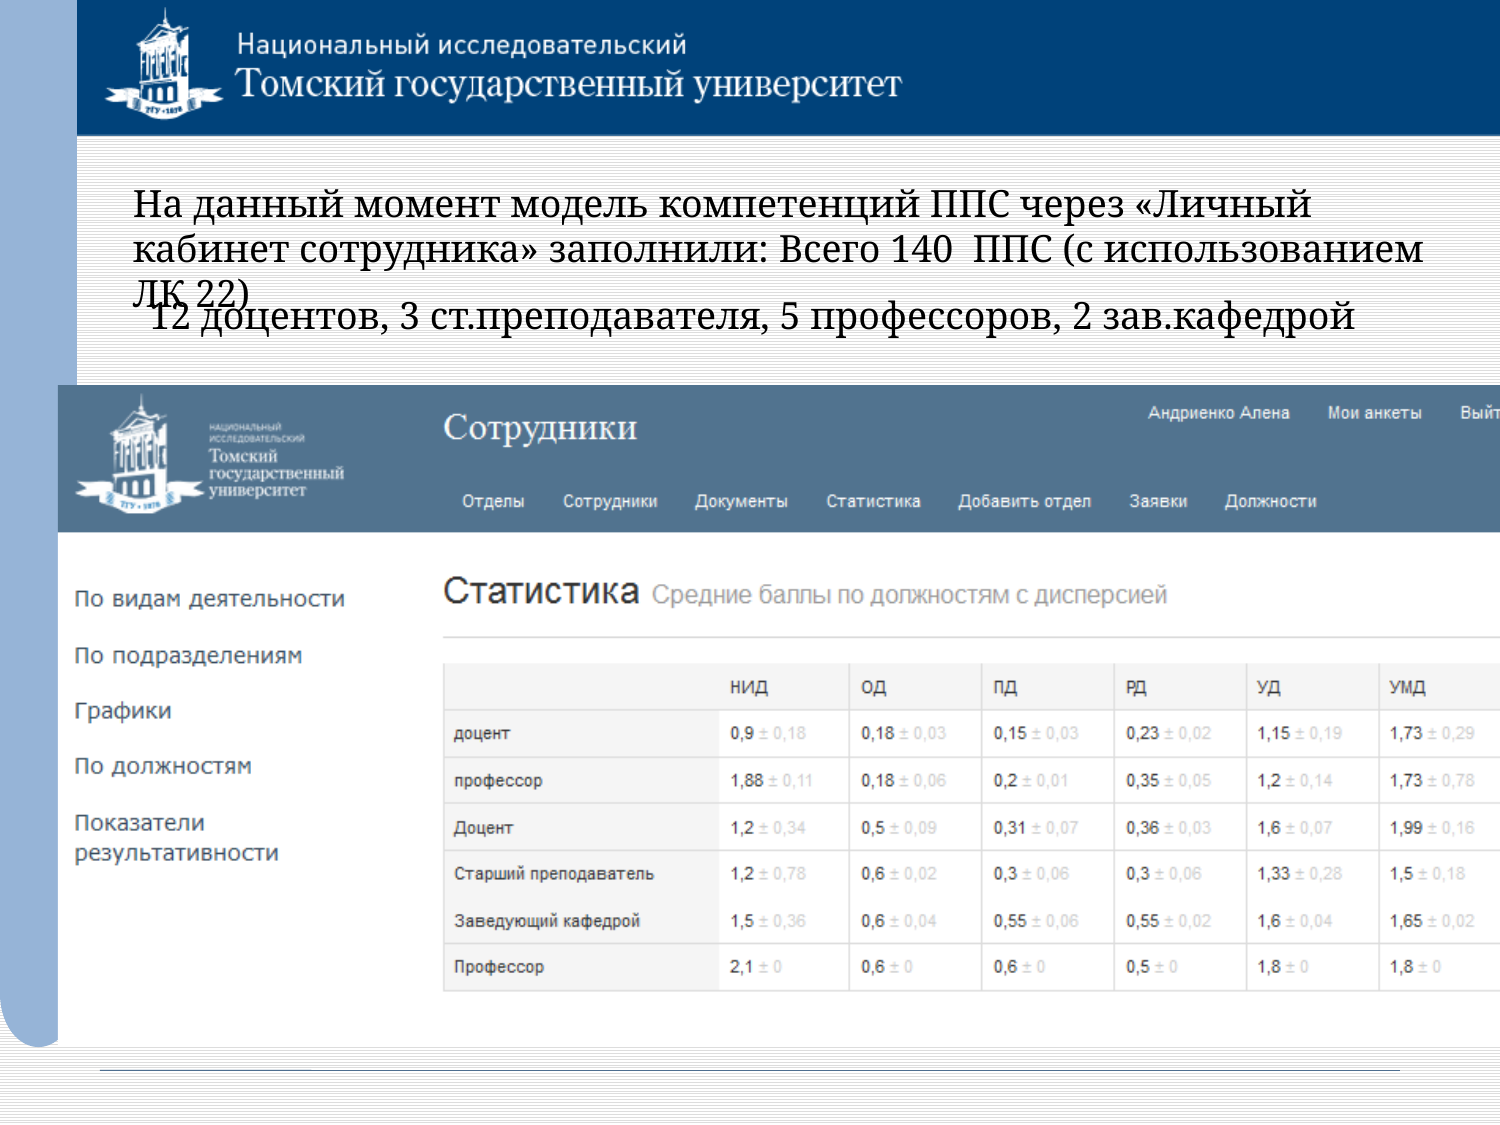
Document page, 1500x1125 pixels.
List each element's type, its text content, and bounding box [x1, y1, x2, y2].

picture [77, 0, 1500, 136]
picture [57, 385, 1500, 1048]
text_box На данный момент модель компетенций ППС через «Личный кабинет сотрудника» заполнили: Всего 140 ППС (с использованием ЛК 22) [118, 172, 1459, 323]
text_box 12 доцентов, 3 ст.преподавателя, 5 профессоров, 2 зав.кафедрой [123, 284, 1382, 383]
